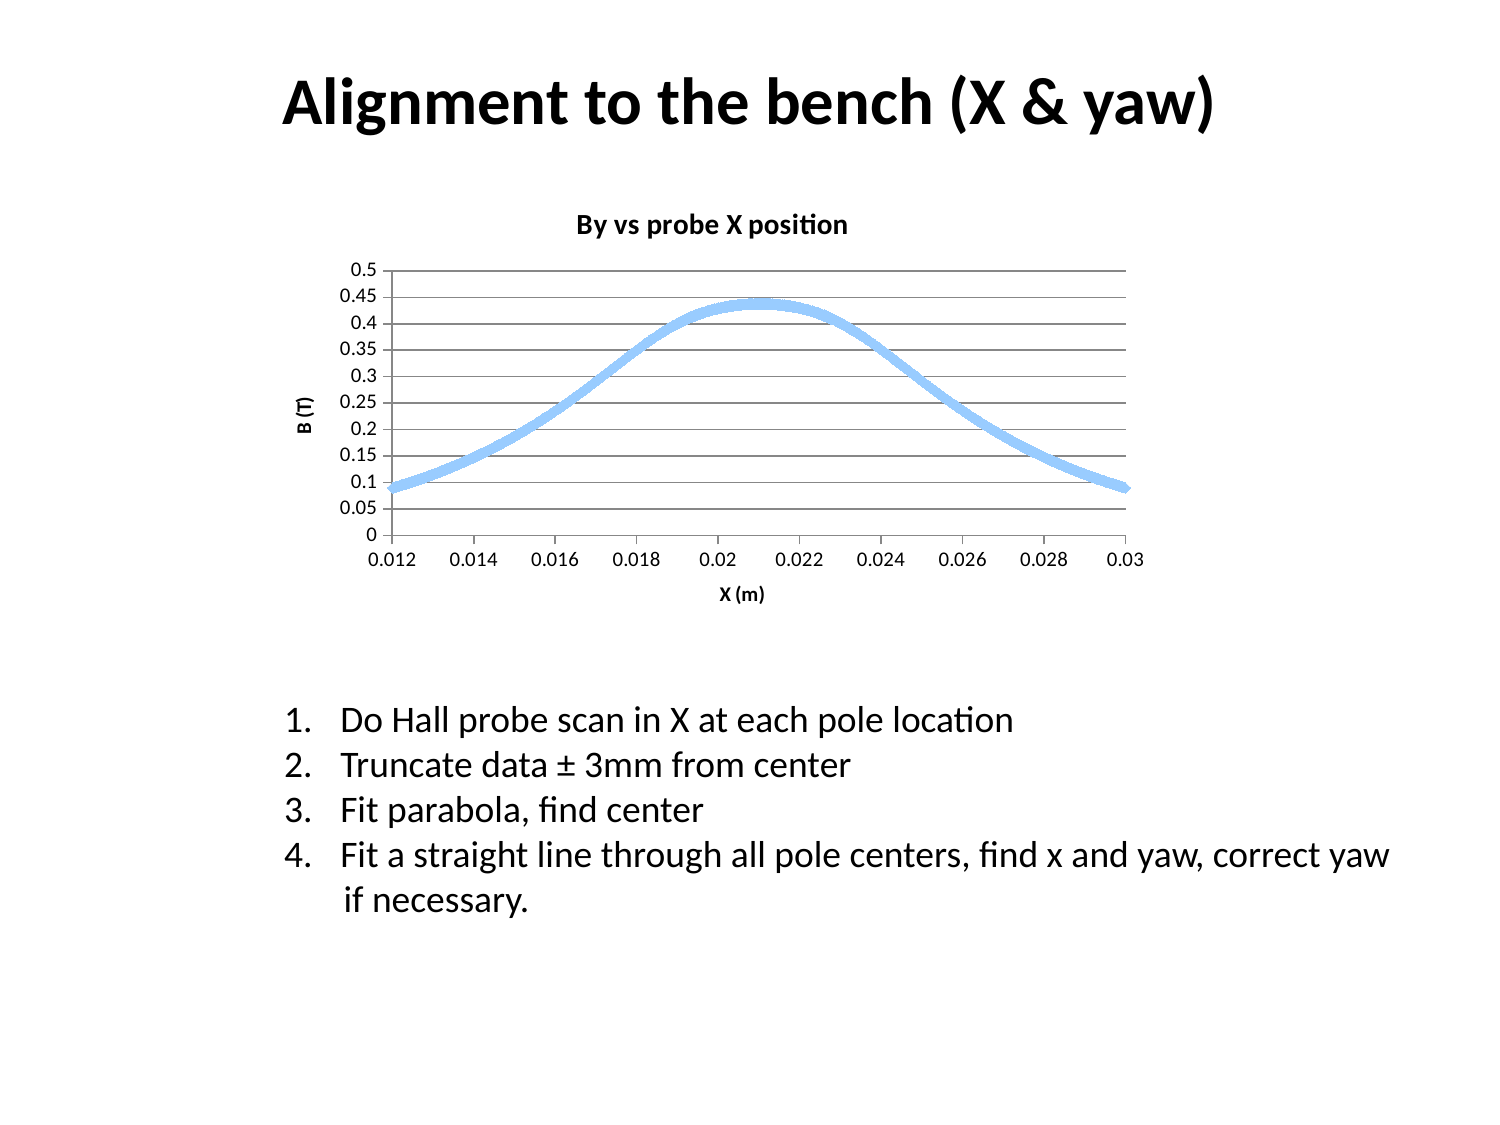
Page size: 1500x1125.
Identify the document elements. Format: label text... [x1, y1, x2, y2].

title Alignment to the bench (X & yaw) [75, 45, 1425, 150]
chart [262, 187, 1163, 638]
text_box Do Hall probe scan in X at each pole location Truncate data ± 3mm from center Fit parabola, find center Fit a straight line through all pole centers, find x and yaw, correct yaw if necessary. [269, 687, 1407, 973]
